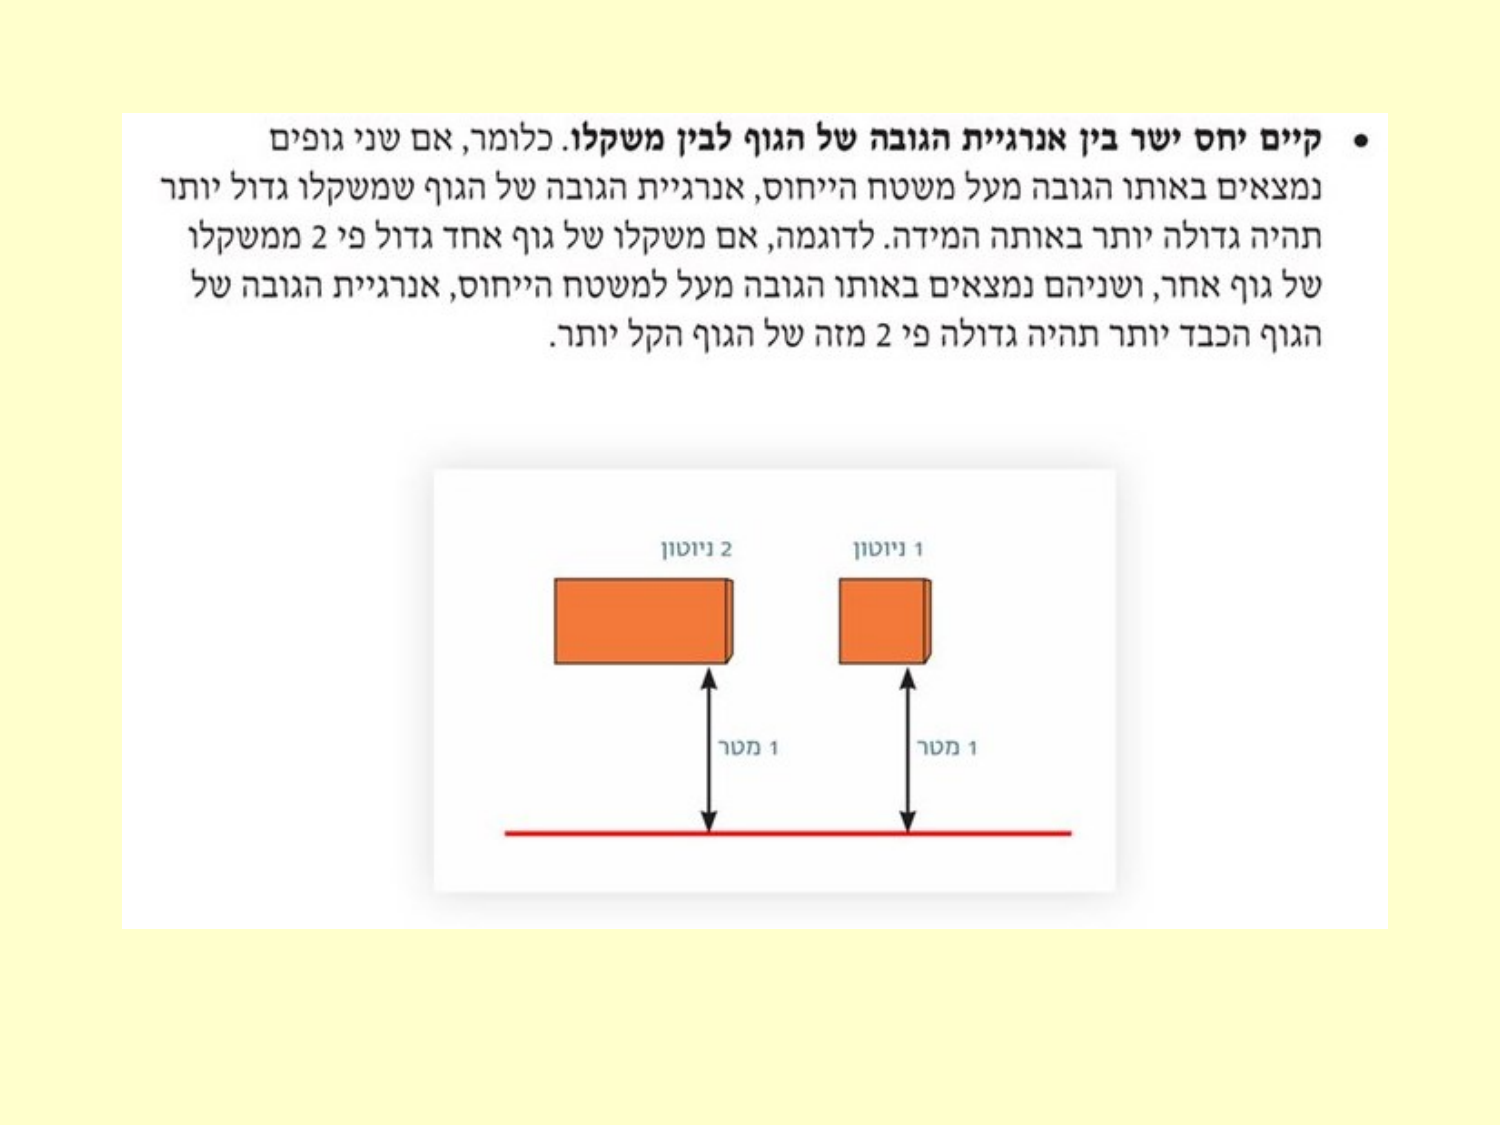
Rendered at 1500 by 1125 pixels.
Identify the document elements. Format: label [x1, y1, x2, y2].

picture [122, 113, 1389, 929]
